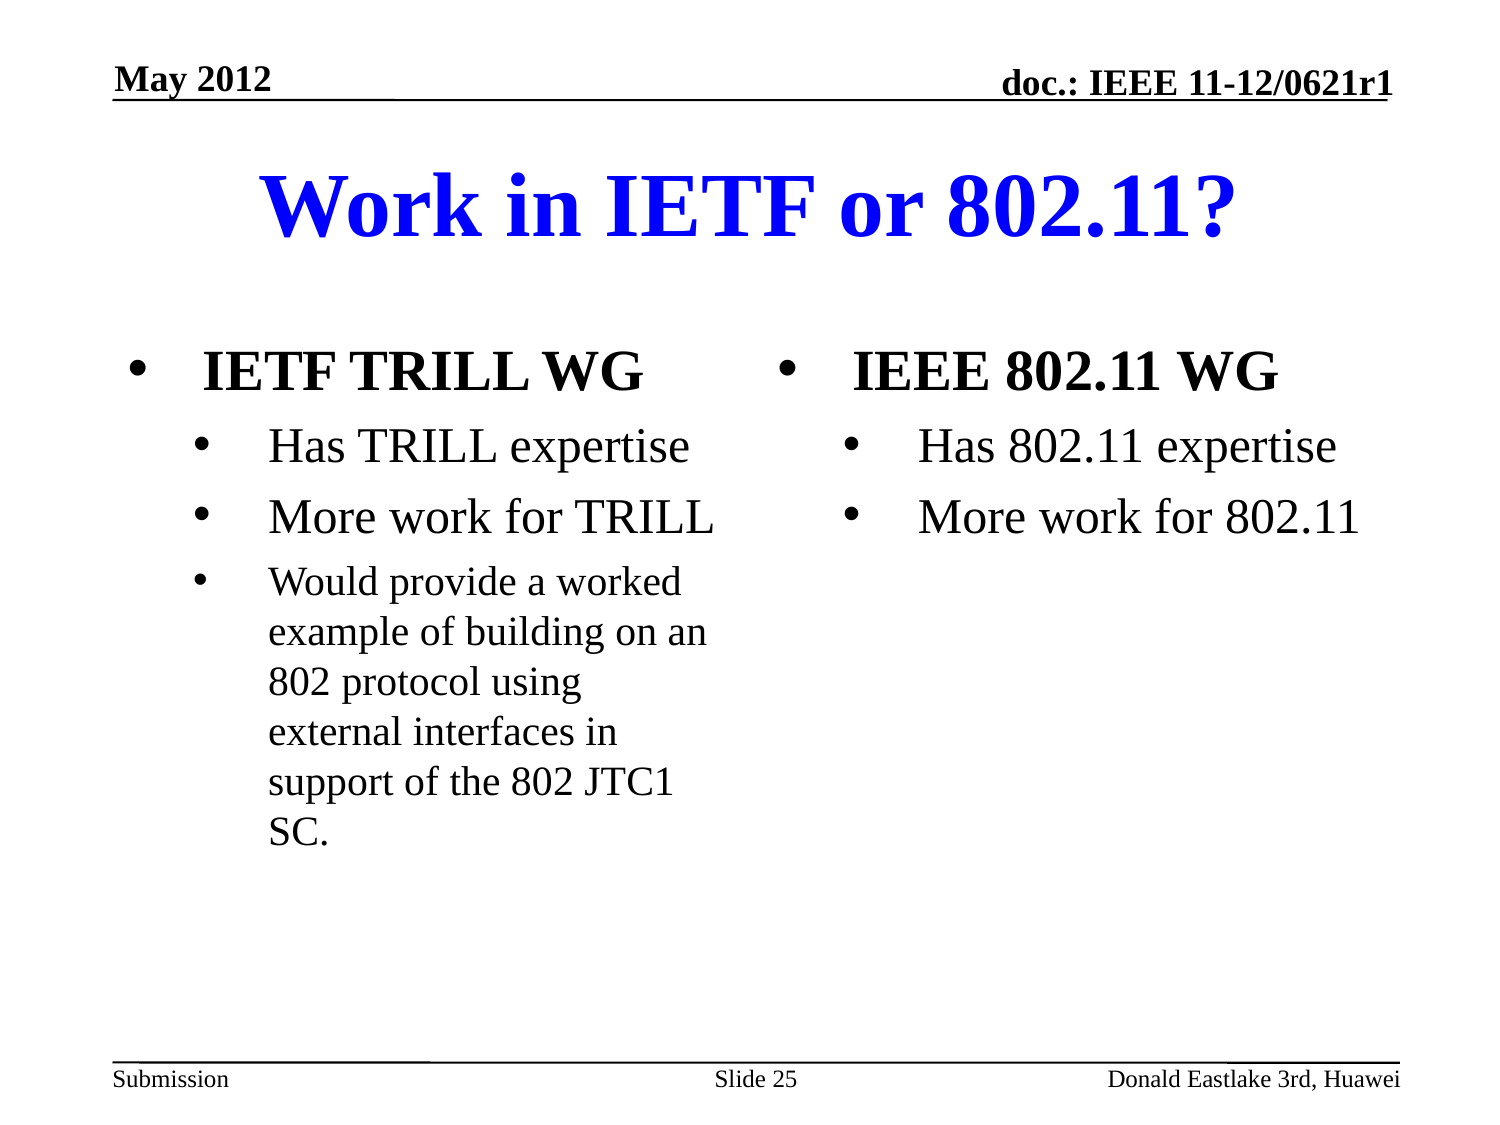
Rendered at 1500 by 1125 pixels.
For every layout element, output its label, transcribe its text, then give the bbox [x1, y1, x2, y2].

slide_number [114, 54, 423, 100]
list IETF TRILL WG Has TRILL expertise More work for TRILL Would provide a worked example of building on an 802 protocol using external interfaces in support of the 802 JTC1 SC. [112, 324, 738, 1000]
slide_number Slide 25 [712, 1061, 800, 1123]
title Work in IETF or 802.11? [112, 112, 1388, 288]
footer Donald Eastlake 3rd, Huawei [878, 1061, 1402, 1093]
list IEEE 802.11 WG Has 802.11 expertise More work for 802.11 [761, 324, 1388, 1000]
